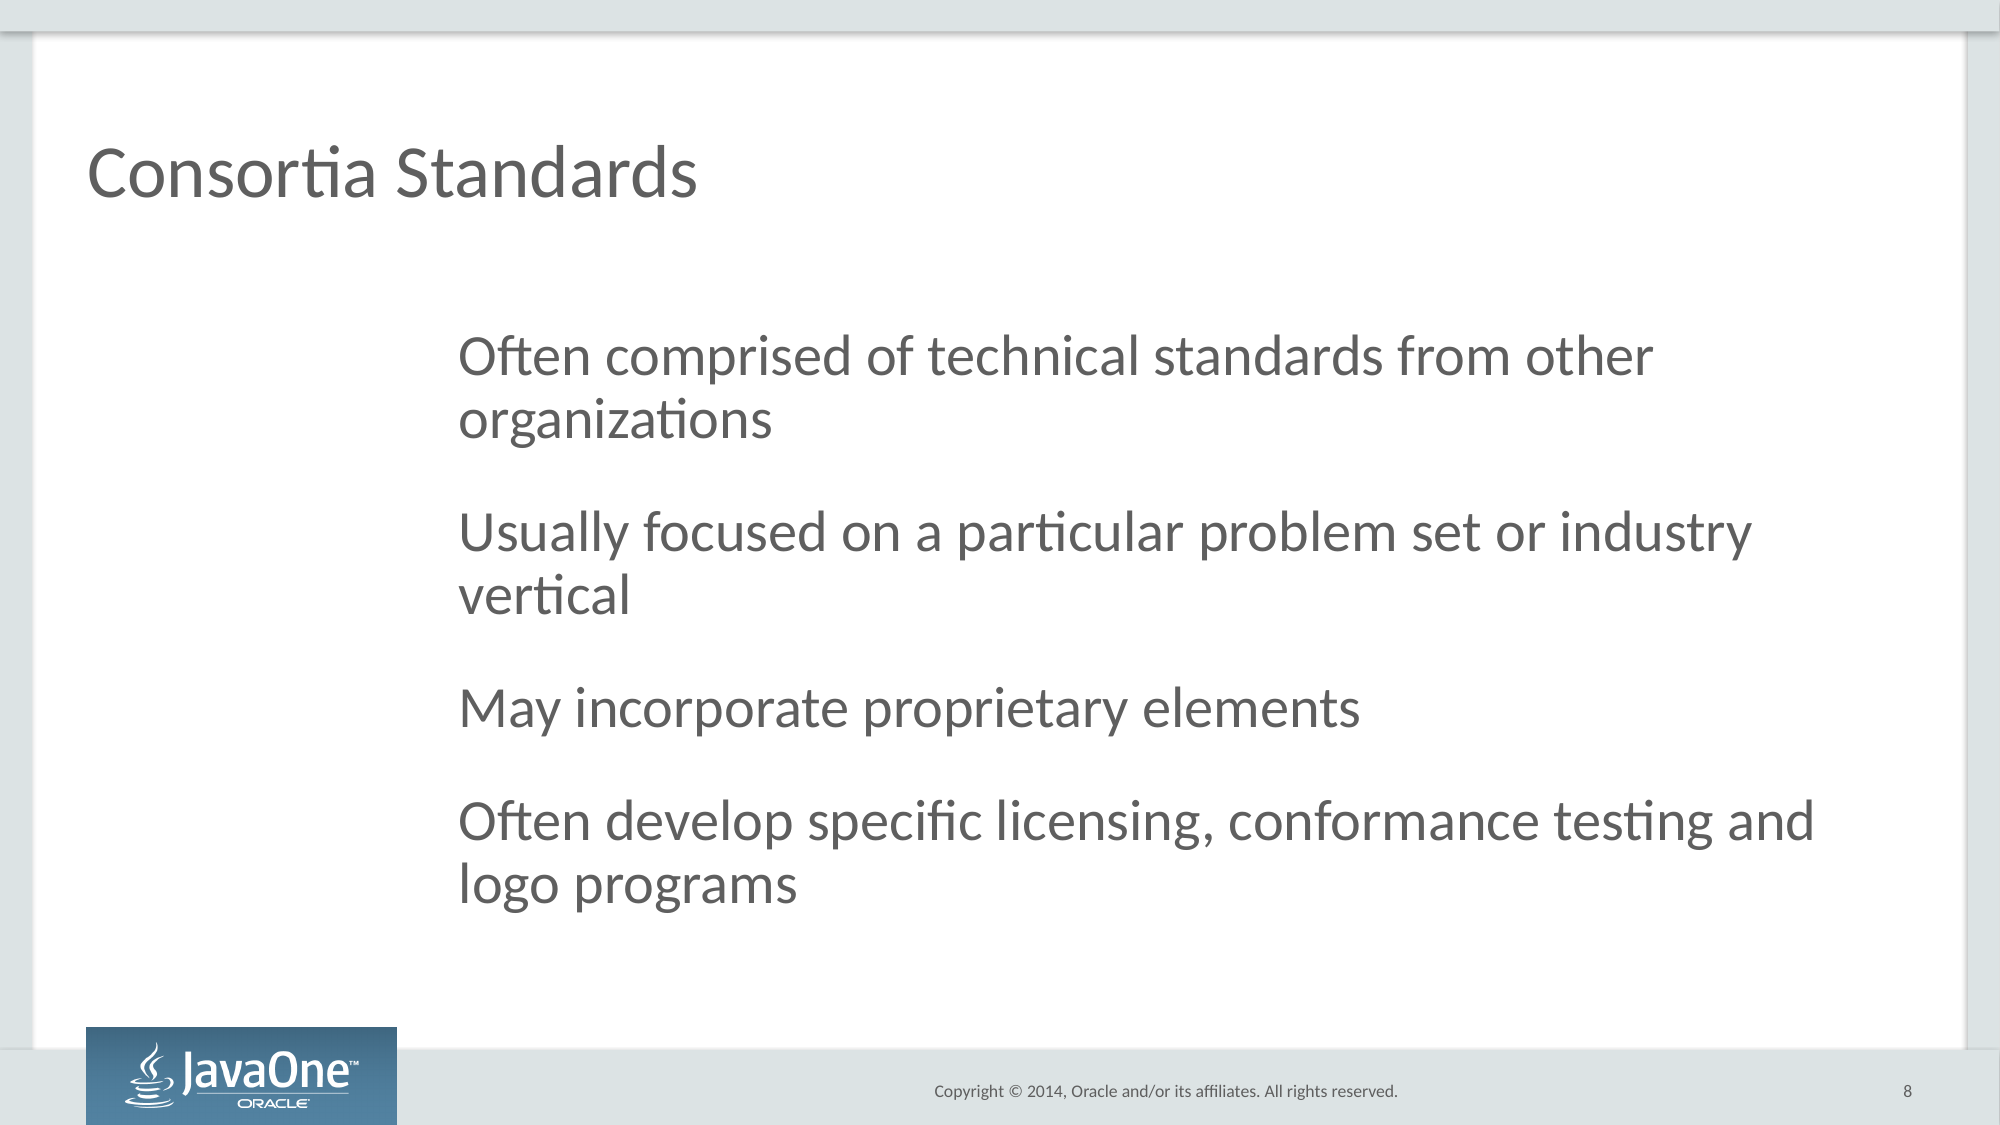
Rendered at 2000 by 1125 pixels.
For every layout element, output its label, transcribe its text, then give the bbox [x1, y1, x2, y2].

picture [86, 1027, 397, 1125]
slide_number 8 [1849, 1075, 1913, 1106]
title Consortia Standards [87, 66, 1913, 213]
list Often comprised of technical standards from other organizations Usually focused on a particular problem set or industry vertical May incorporate proprietary elements Often develop specific licensing, conformance testing and logo programs [458, 324, 1913, 975]
